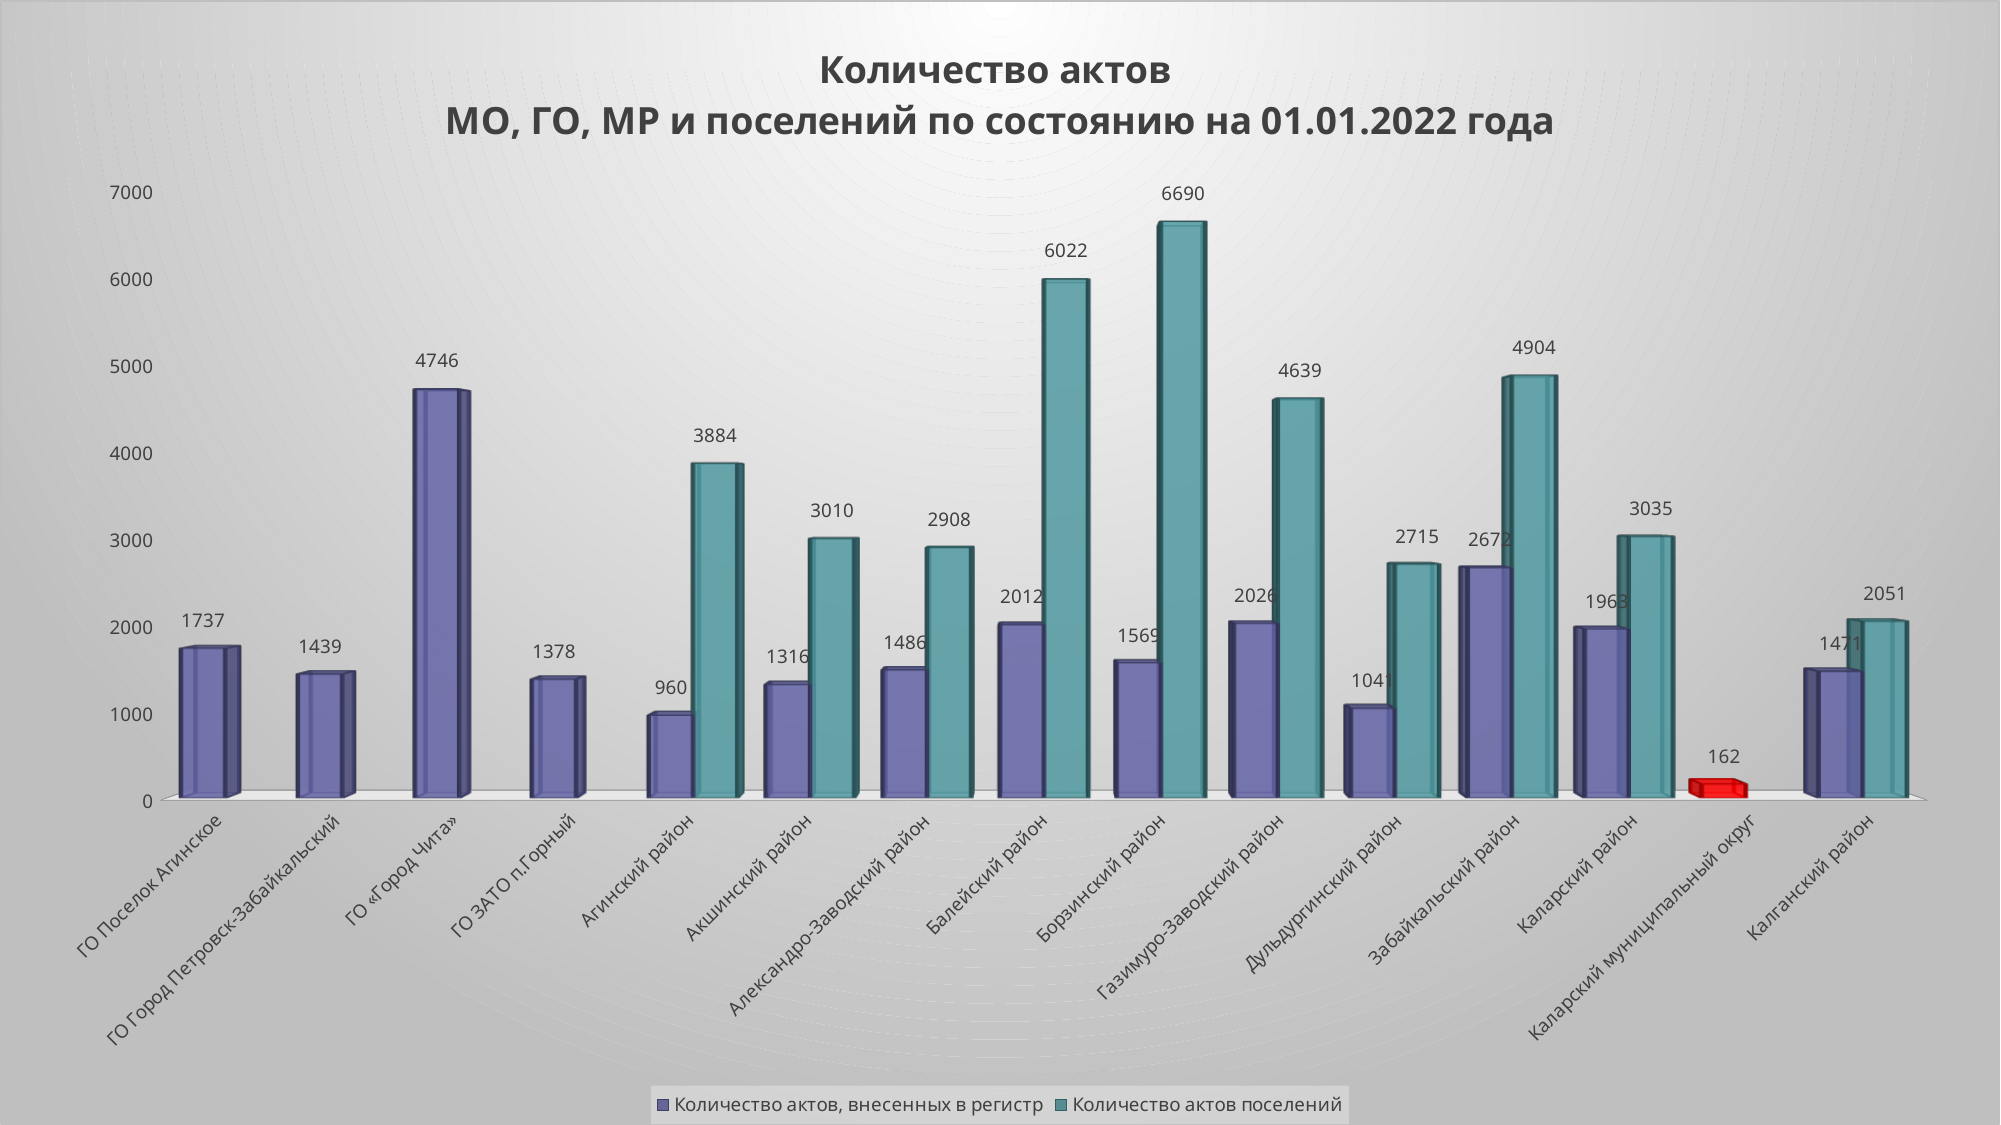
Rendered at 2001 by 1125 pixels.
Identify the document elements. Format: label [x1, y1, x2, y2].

chart [0, 0, 2000, 1125]
